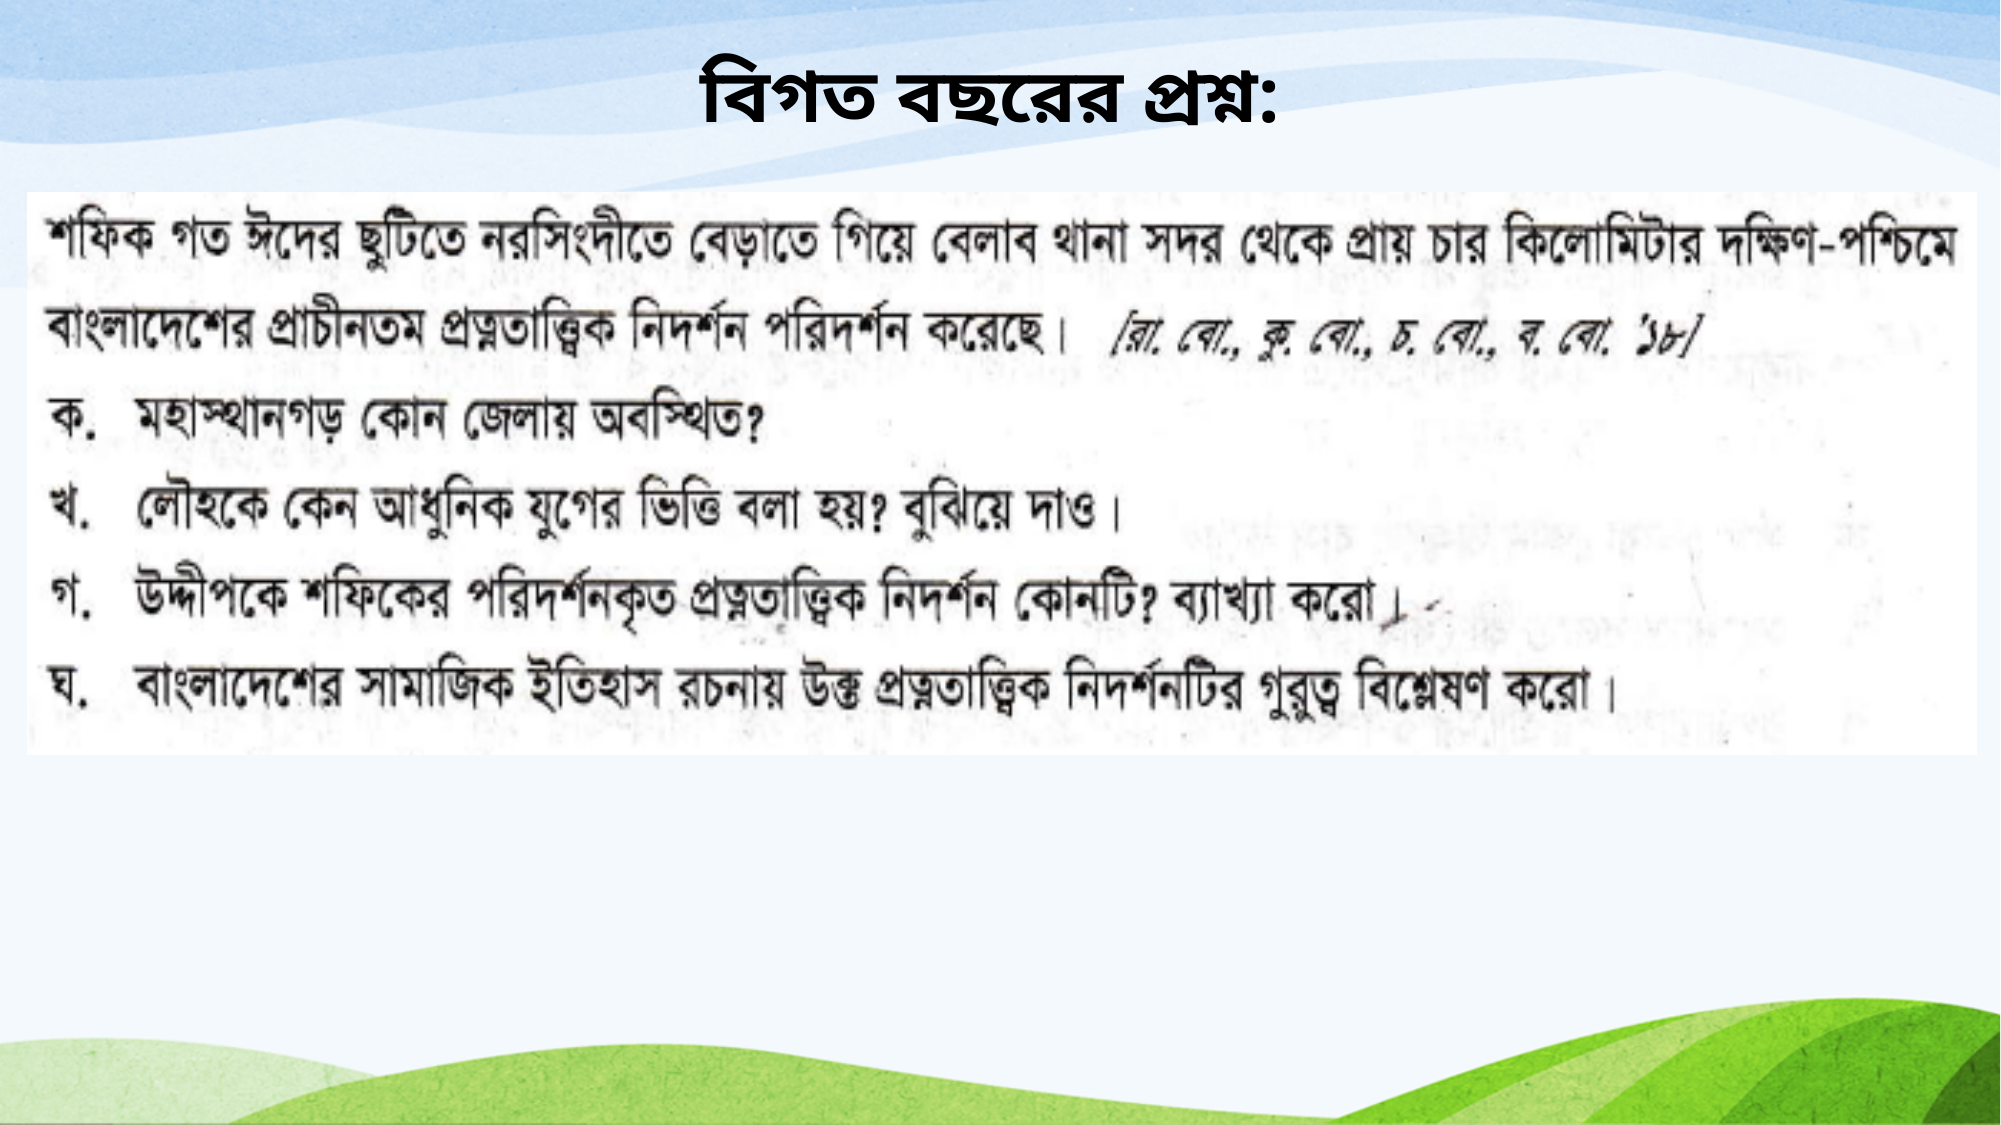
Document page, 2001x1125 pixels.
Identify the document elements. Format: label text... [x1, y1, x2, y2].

picture [0, 0, 2001, 1125]
text_box বিগত বছরের প্রশ্ন: [685, 39, 1315, 145]
